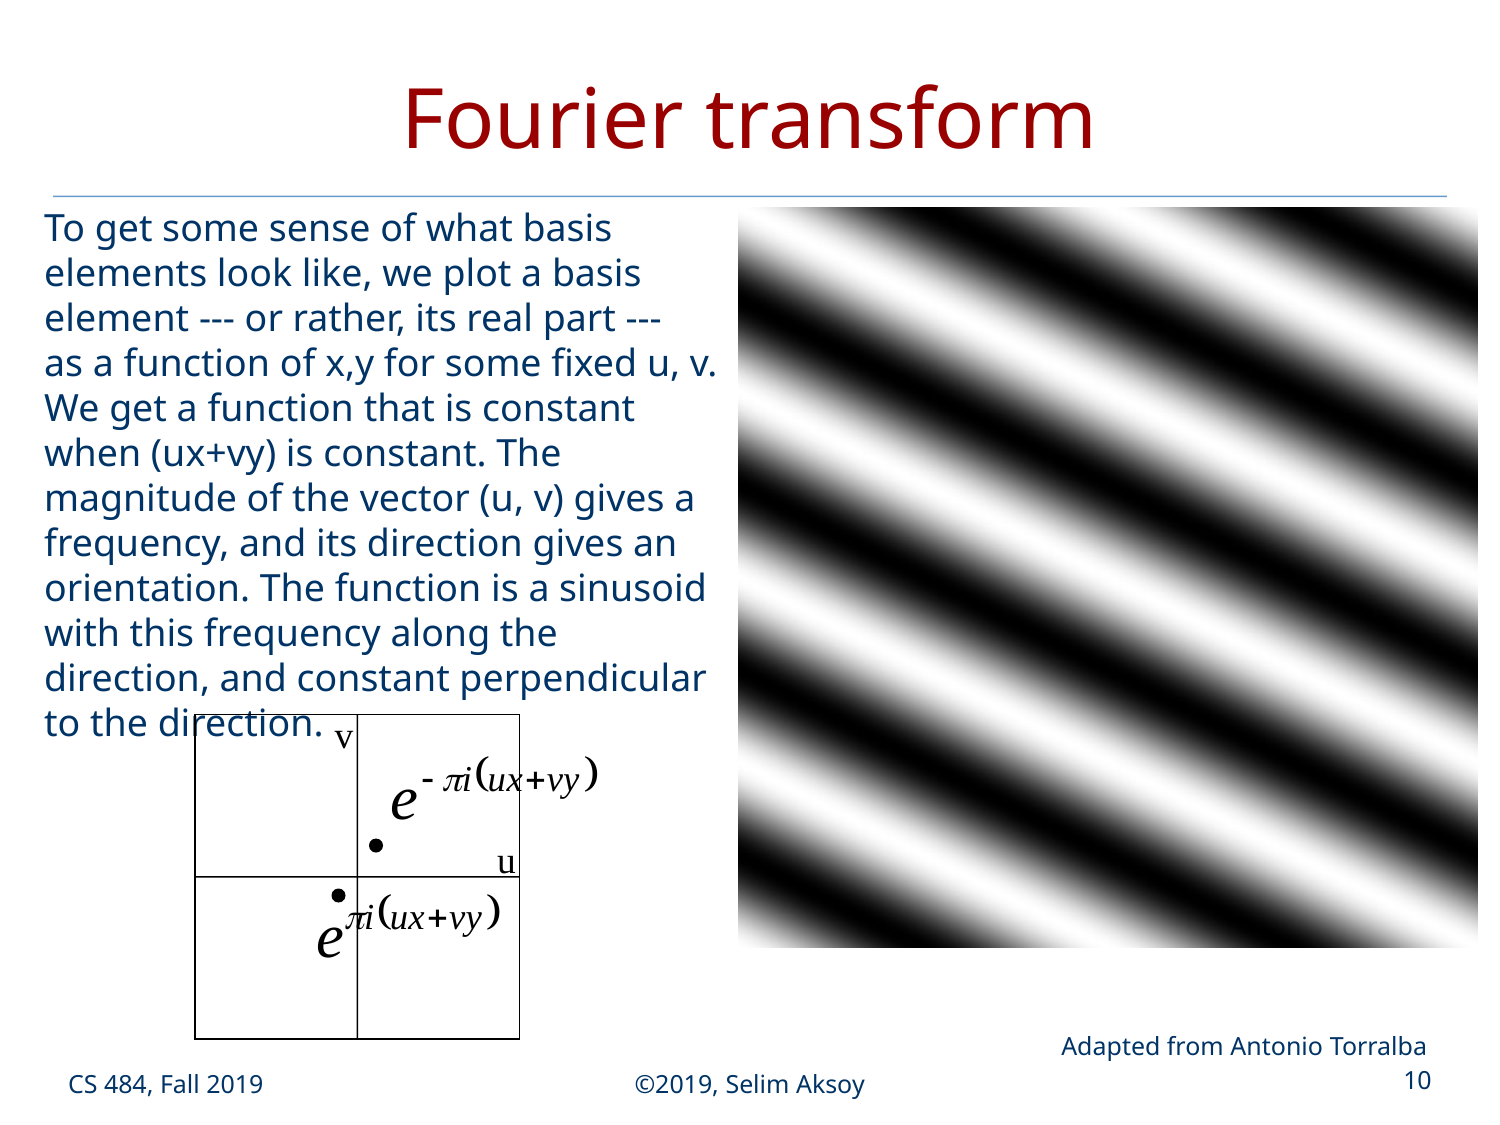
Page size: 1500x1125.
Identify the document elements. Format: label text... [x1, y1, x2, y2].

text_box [194, 703, 608, 1040]
title Fourier transform [53, 31, 1447, 173]
text_box To get some sense of what basis elements look like, we plot a basis element --- or rather, its real part --- as a function of x,y for some fixed u, v. We get a function that is constant when (ux+vy) is constant. The magnitude of the vector (u, v) gives a frequency, and its direction gives an orientation. The function is a sinusoid with this frequency along the direction, and constant perpendicular to the direction. [29, 196, 739, 752]
slide_number 10 [1134, 1052, 1448, 1107]
slide_number CS 484, Fall 2019 [52, 1052, 366, 1107]
footer ©2019, Selim Aksoy [511, 1052, 988, 1107]
text_box Adapted from Antonio Torralba [879, 1023, 1443, 1068]
picture [738, 207, 1478, 948]
